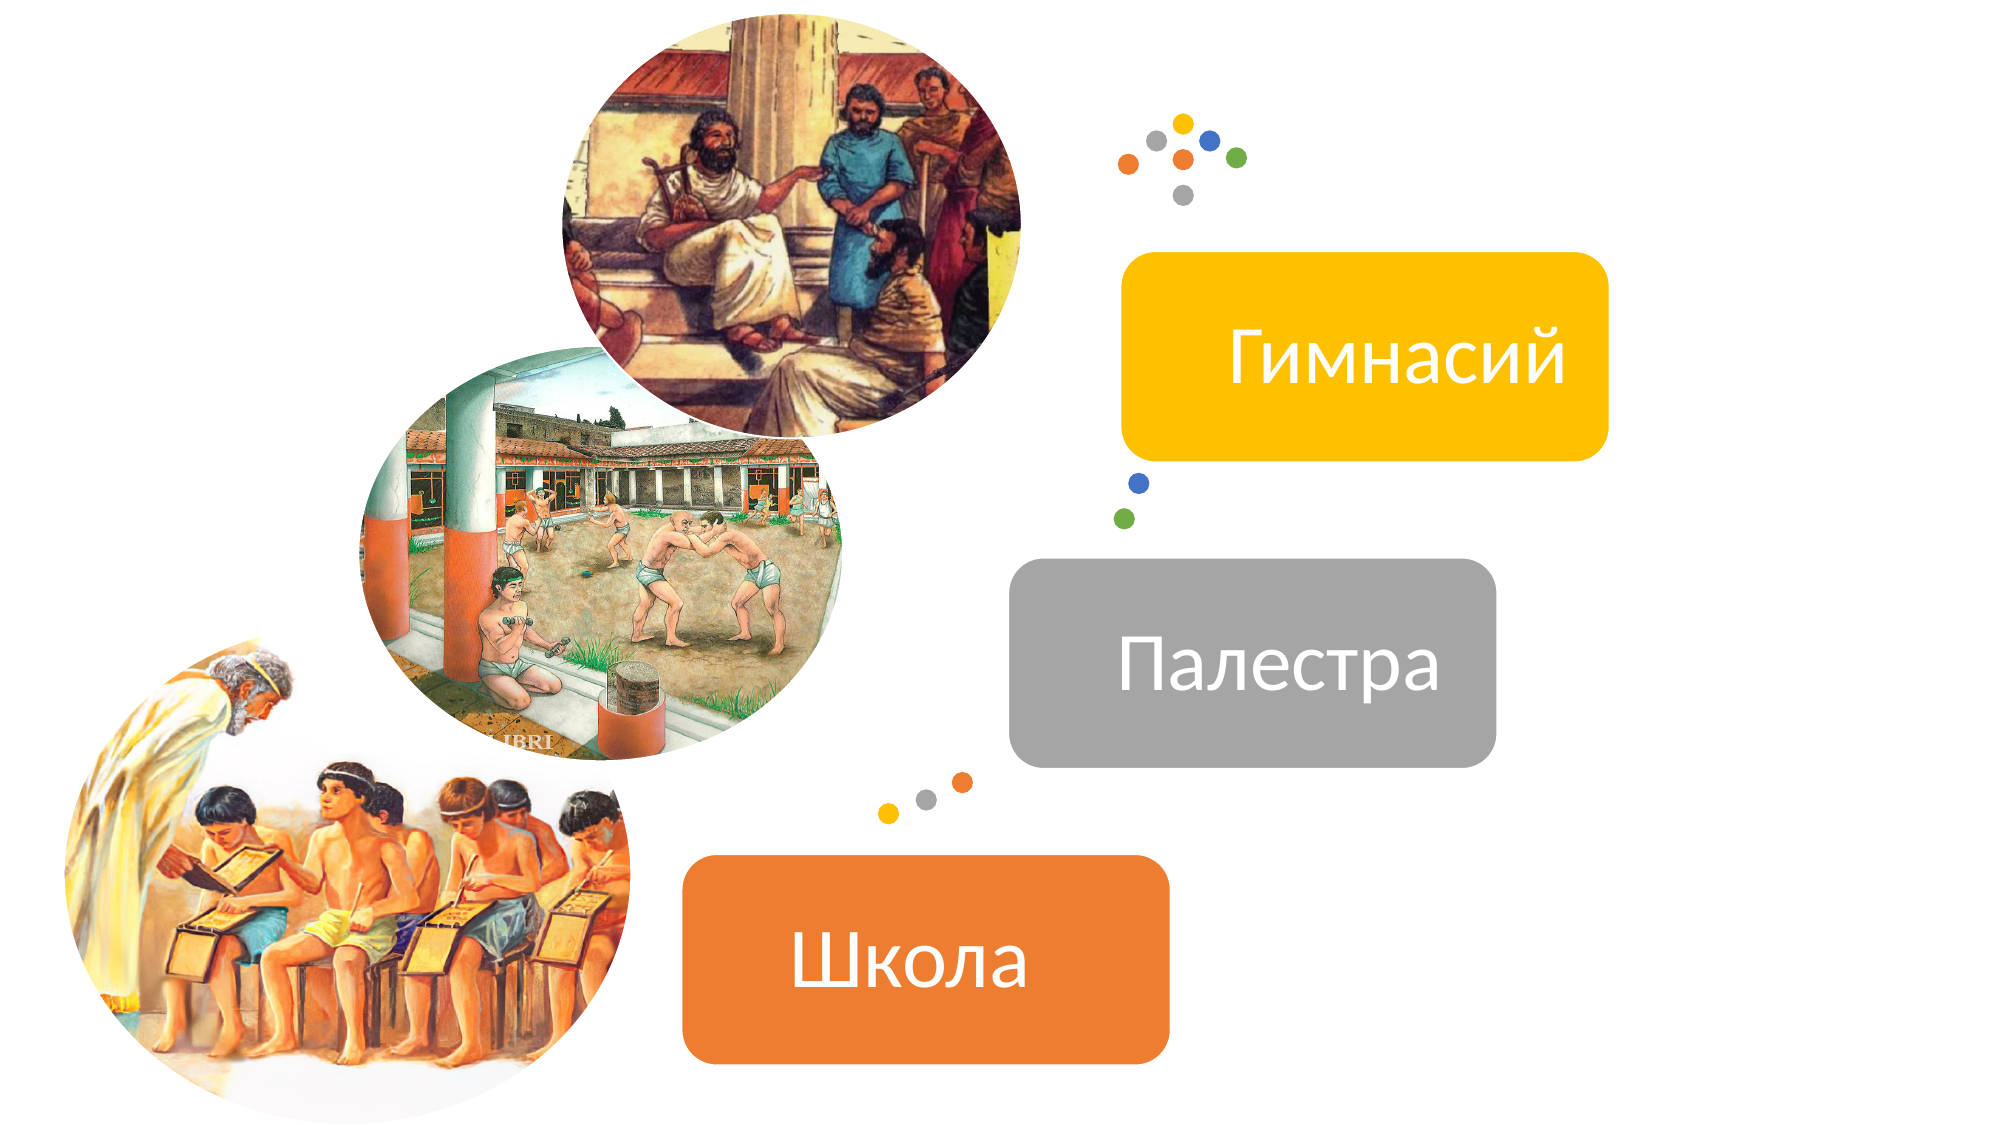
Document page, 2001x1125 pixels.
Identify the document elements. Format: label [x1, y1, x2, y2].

text_box [63, 0, 1944, 1125]
